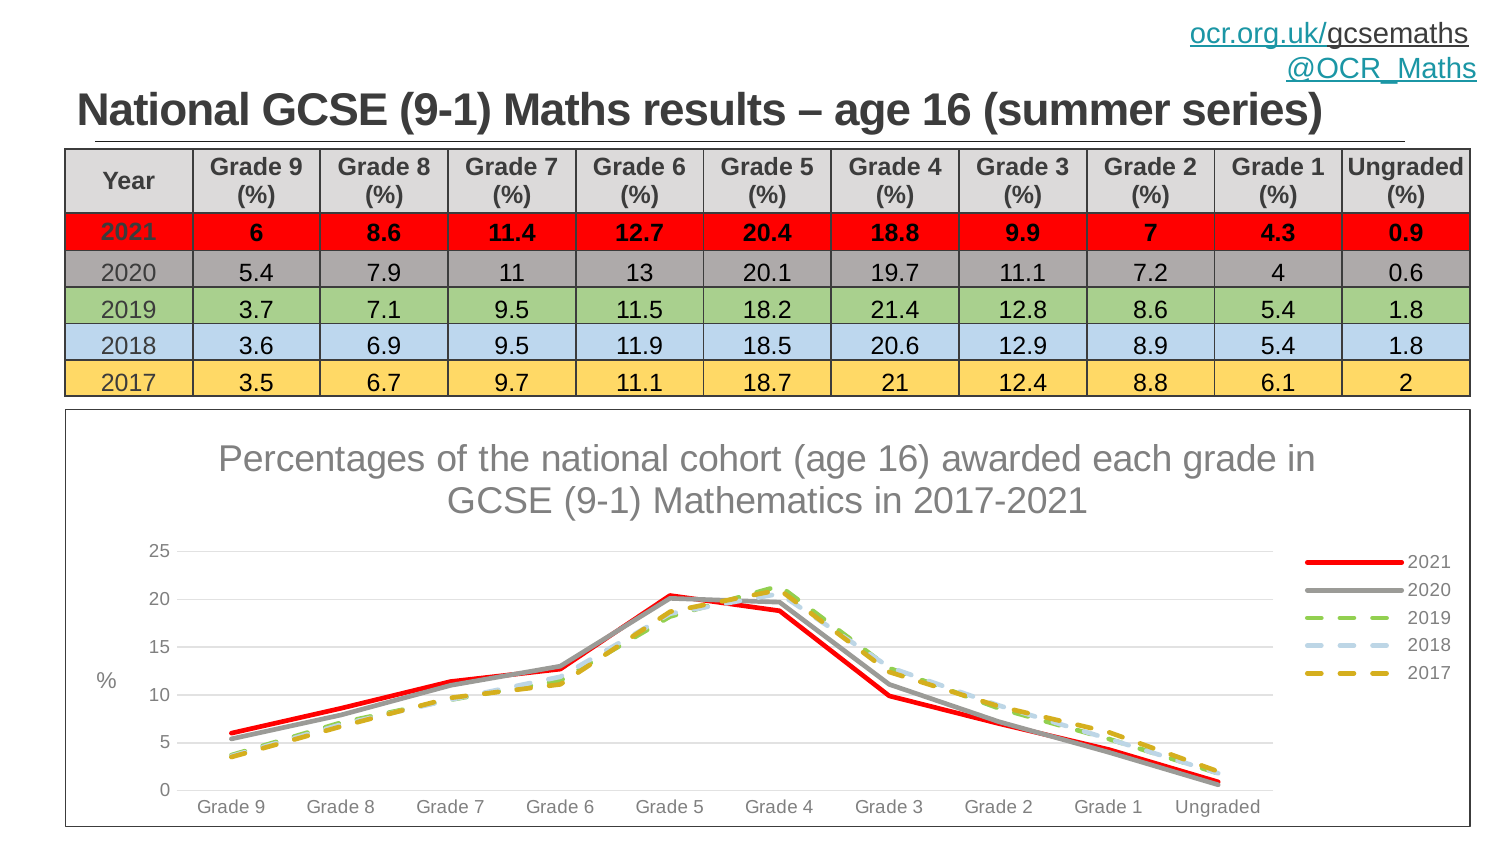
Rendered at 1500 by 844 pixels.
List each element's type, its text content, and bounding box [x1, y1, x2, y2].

table_cell 0.9 [1343, 214, 1469, 250]
table_cell 8.6 [321, 214, 447, 250]
table_cell 5.4 [1215, 324, 1341, 359]
table_cell 8.8 [1088, 361, 1214, 395]
table_cell 20.6 [832, 324, 958, 359]
table_cell 11 [449, 251, 575, 286]
table_cell 4.3 [1215, 214, 1341, 250]
table_cell 21.4 [832, 288, 958, 323]
table_cell 12.7 [577, 214, 703, 250]
chart [64, 408, 1471, 828]
table_cell 9.9 [960, 214, 1086, 250]
table_cell 0.6 [1343, 251, 1469, 286]
table_cell 20.1 [704, 251, 830, 286]
table_cell 9.5 [449, 324, 575, 359]
table_cell 21 [832, 361, 958, 395]
table_cell 13 [577, 251, 703, 286]
table_cell 2021 [66, 214, 192, 250]
table_cell 3.6 [194, 324, 319, 359]
table_cell 2018 [66, 324, 192, 359]
table_header Grade 3 (%) [960, 150, 1086, 212]
table_cell 11.5 [577, 288, 703, 323]
table_cell 12.8 [960, 288, 1086, 323]
table_cell 20.4 [704, 214, 830, 250]
table_cell 11.4 [449, 214, 575, 250]
table_header Grade 2 (%) [1088, 150, 1214, 212]
list National GCSE (9-1) Maths results – age 16 (summer series) [76, 79, 1395, 136]
table_header Grade 8 (%) [321, 150, 447, 212]
table_cell 11.9 [577, 324, 703, 359]
table_cell 6.7 [321, 361, 447, 395]
table_cell 6 [194, 214, 319, 250]
table_cell 6.1 [1215, 361, 1341, 395]
table_cell 6.9 [321, 324, 447, 359]
table_cell 19.7 [832, 251, 958, 286]
table_cell 1.8 [1343, 324, 1469, 359]
table_cell 12.4 [960, 361, 1086, 395]
table_cell 7.2 [1088, 251, 1214, 286]
table_cell 9.5 [449, 288, 575, 323]
table_cell 9.7 [449, 361, 575, 395]
text_box ocr.org.uk/gcsemaths @OCR_Maths [1119, 7, 1492, 92]
table_cell 18.5 [704, 324, 830, 359]
table_header Grade 4 (%) [832, 150, 958, 212]
table_header Grade 6 (%) [577, 150, 703, 212]
table_cell 5.4 [1215, 288, 1341, 323]
table_header Year [66, 150, 192, 212]
table_cell 1.8 [1343, 288, 1469, 323]
table_cell 4 [1215, 251, 1341, 286]
table_cell 2 [1343, 361, 1469, 395]
table_cell 2019 [66, 288, 192, 323]
table_cell 18.8 [832, 214, 958, 250]
table_cell 3.5 [194, 361, 319, 395]
table_cell 12.9 [960, 324, 1086, 359]
table_header Ungraded (%) [1343, 150, 1469, 212]
table_cell 18.7 [704, 361, 830, 395]
table_cell 3.7 [194, 288, 319, 323]
table_cell 5.4 [194, 251, 319, 286]
table_cell 8.9 [1088, 324, 1214, 359]
table_cell 2017 [66, 361, 192, 395]
table_cell 8.6 [1088, 288, 1214, 323]
table_cell 11.1 [960, 251, 1086, 286]
table_header Grade 7 (%) [449, 150, 575, 212]
table_cell 7.1 [321, 288, 447, 323]
table_cell 7 [1088, 214, 1214, 250]
table_header Grade 1 (%) [1215, 150, 1341, 212]
table_cell 7.9 [321, 251, 447, 286]
table_cell 18.2 [704, 288, 830, 323]
table_cell 11.1 [577, 361, 703, 395]
table_header Grade 5 (%) [704, 150, 830, 212]
table_cell 2020 [66, 251, 192, 286]
table_header Grade 9 (%) [194, 150, 319, 212]
